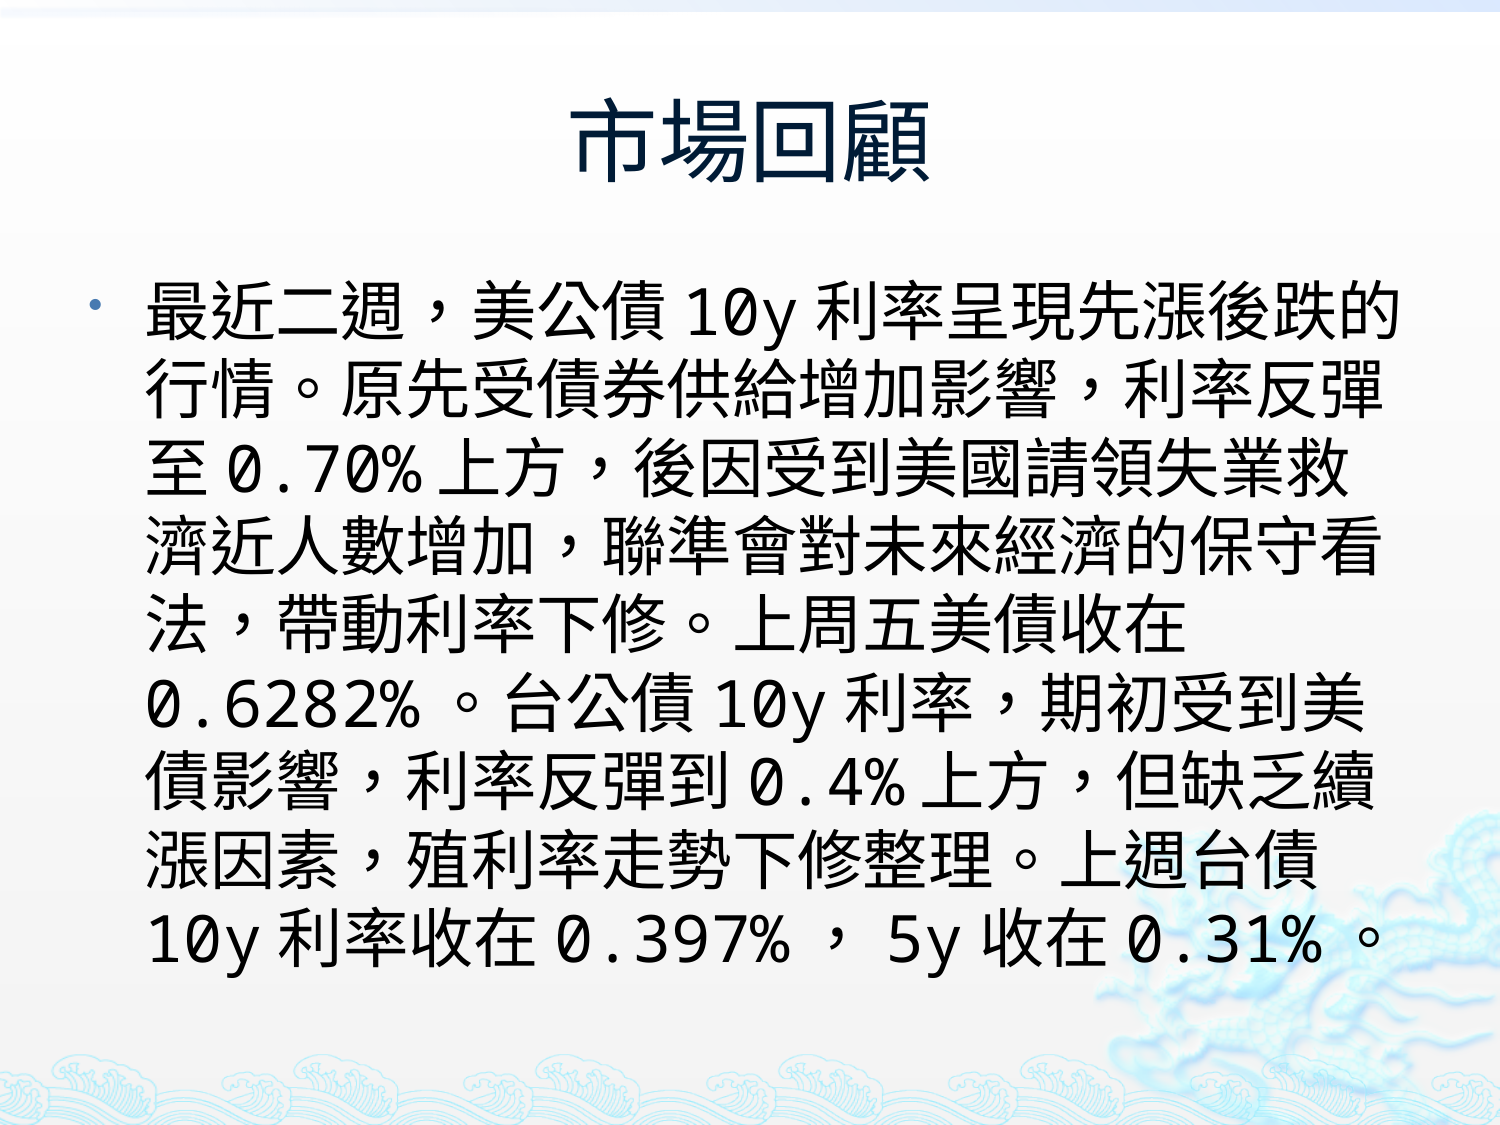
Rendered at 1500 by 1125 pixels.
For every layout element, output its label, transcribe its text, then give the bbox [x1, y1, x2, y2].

list 最近二週，美公債10y利率呈現先漲後跌的行情。原先受債券供給增加影響，利率反彈至0.70%上方，後因受到美國請領失業救濟近人數增加，聯準會對未來經濟的保守看法，帶動利率下修。上周五美債收在0.6282%。台公債10y利率，期初受到美債影響，利率反彈到0.4%上方，但缺乏續漲因素，殖利率走勢下修整理。上週台債10y利率收在0.397%，5y收在0.31%。 [75, 262, 1425, 1005]
title 市場回顧 [75, 45, 1425, 233]
